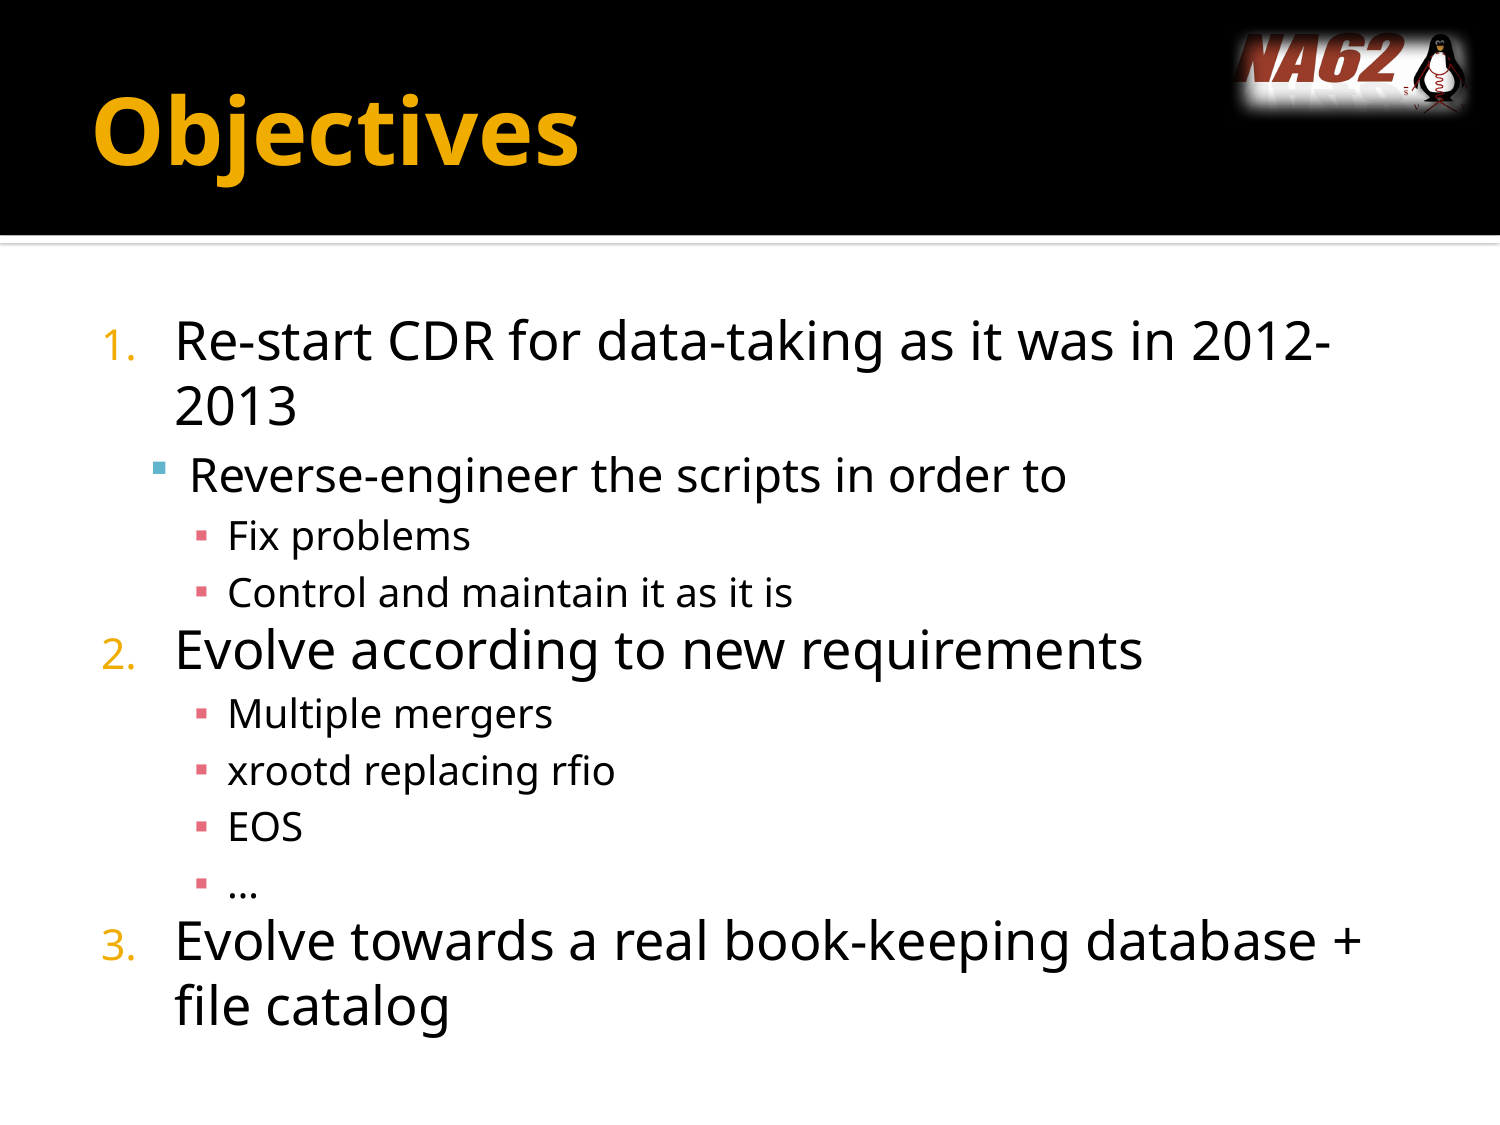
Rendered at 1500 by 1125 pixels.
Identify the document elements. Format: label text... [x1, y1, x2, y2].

picture [1425, 36, 1466, 112]
title Objectives [75, 25, 1425, 231]
list Re-start CDR for data-taking as it was in 2012-2013 Reverse-engineer the scripts in order to Fix problems Control and maintain it as it is Evolve according to new requirements Multiple mergers xrootd replacing rfio EOS … Evolve towards a real book-keeping database + file catalog [75, 291, 1425, 1050]
